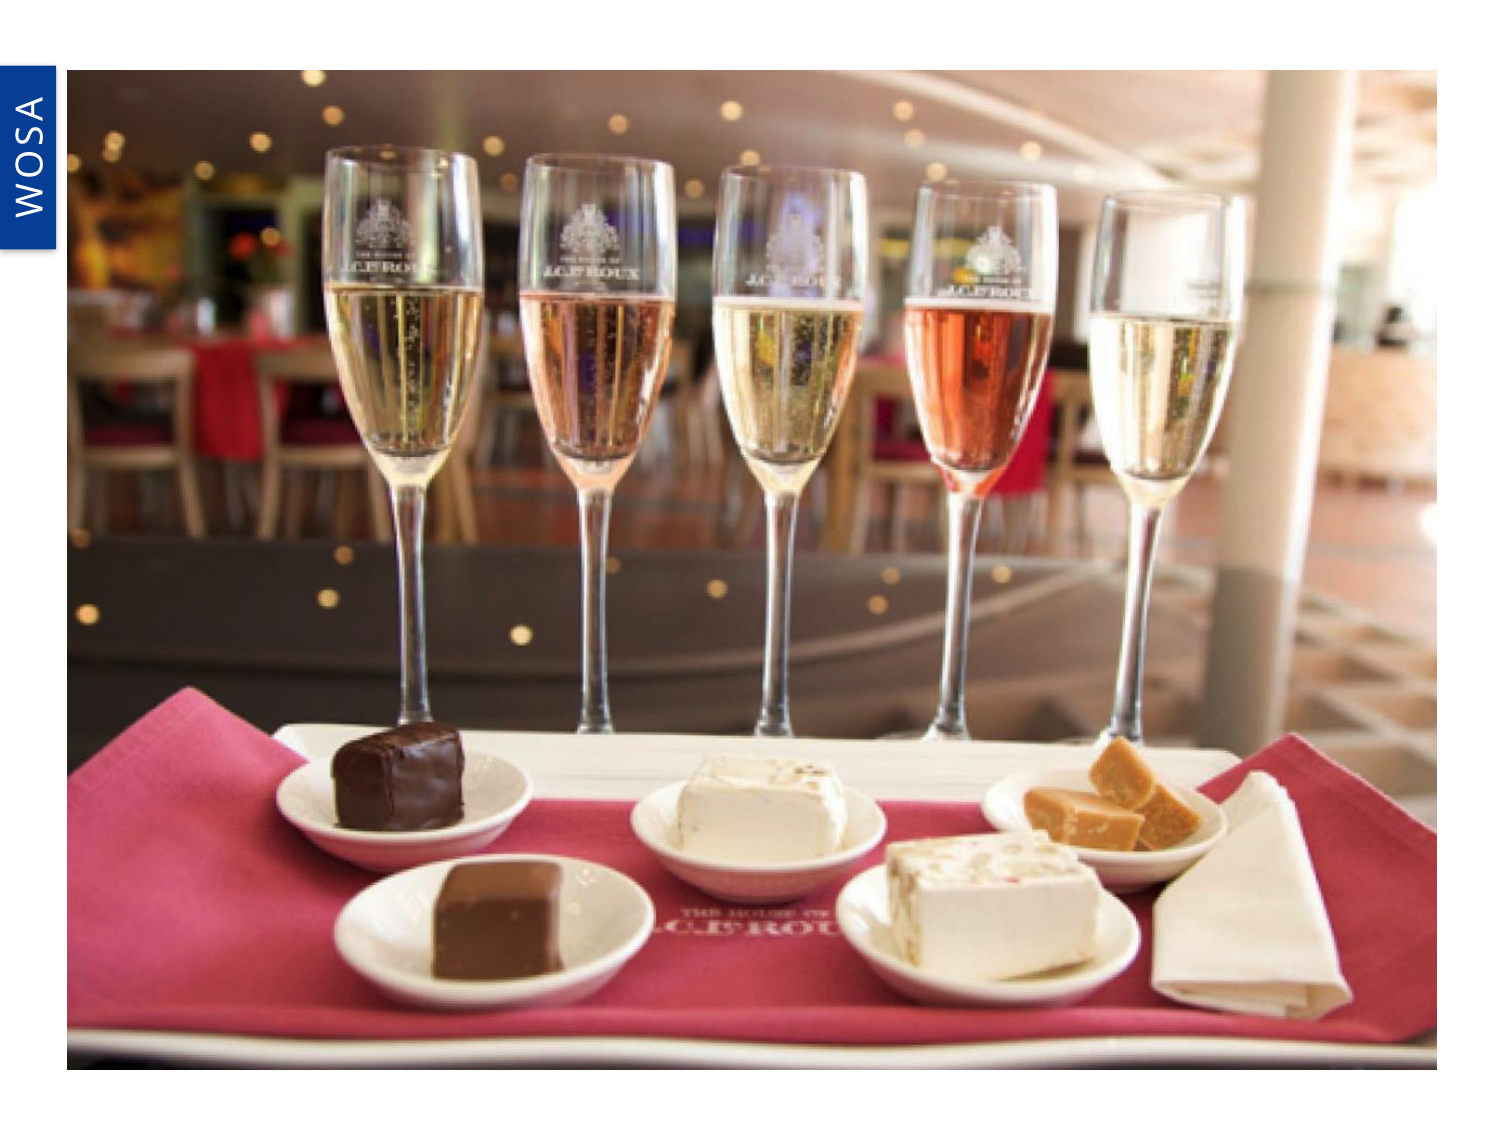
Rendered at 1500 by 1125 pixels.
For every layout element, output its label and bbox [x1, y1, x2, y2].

text_box [0, 65, 59, 250]
picture [67, 69, 1437, 1071]
